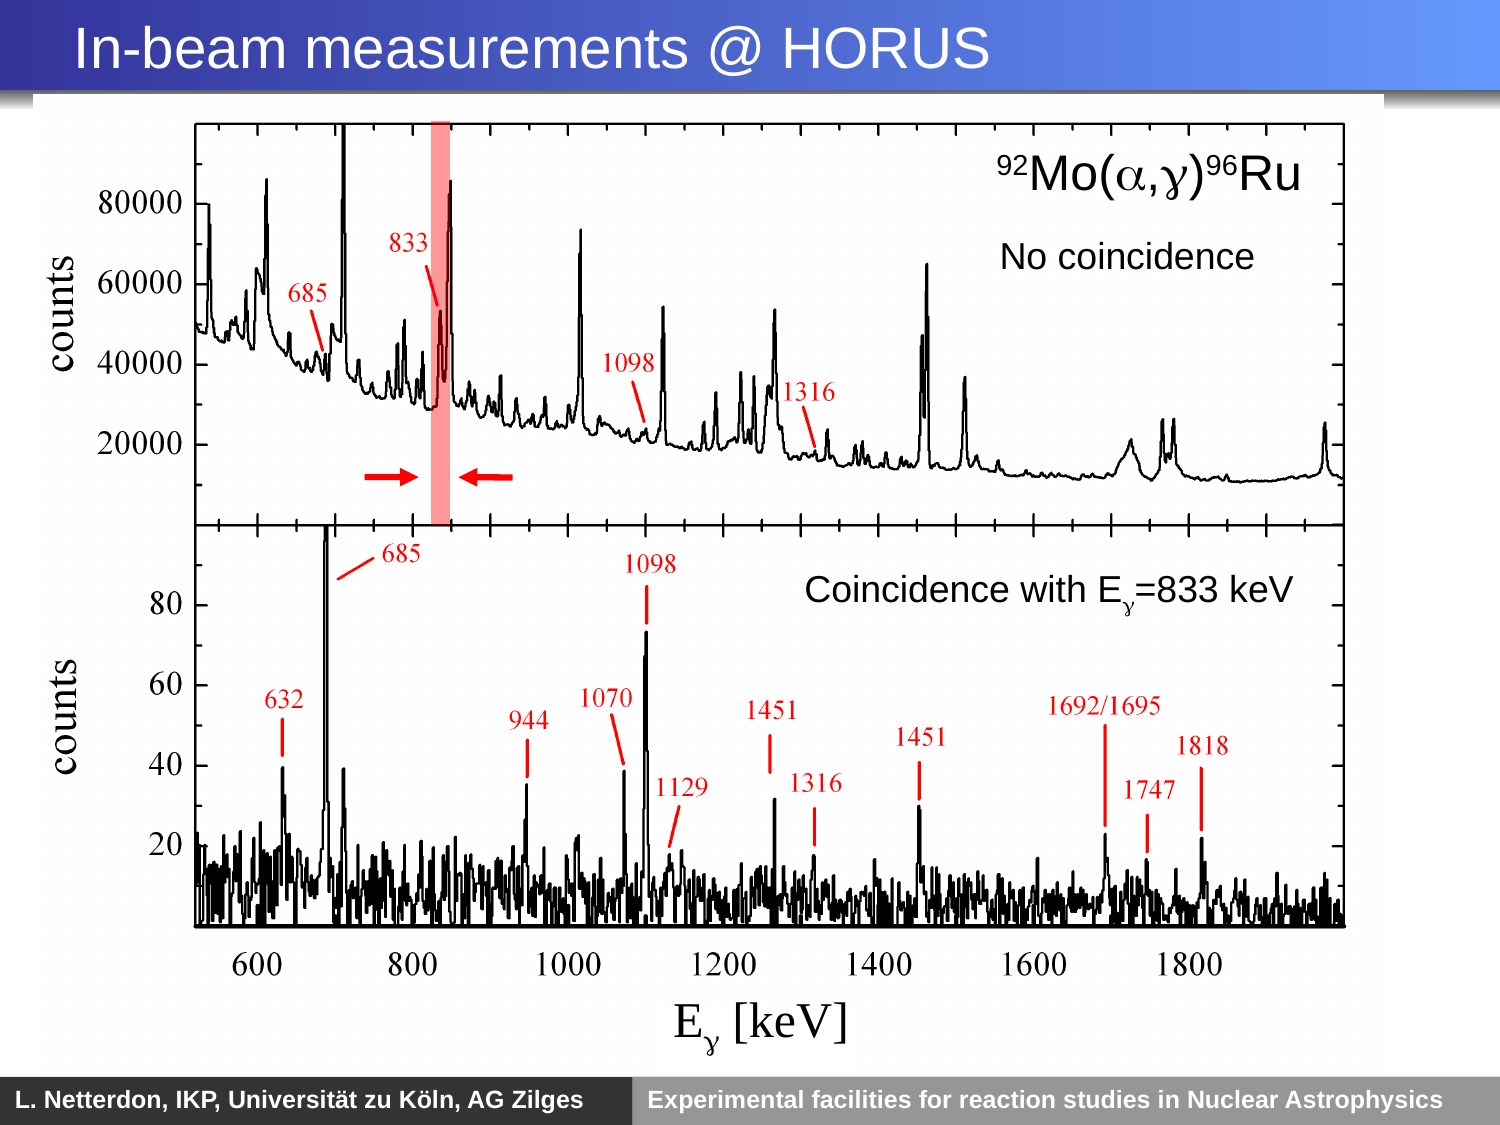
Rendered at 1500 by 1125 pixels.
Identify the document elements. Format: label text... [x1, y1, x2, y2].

title In-beam measurements @ HORUS [58, 0, 1410, 91]
picture [32, 94, 1384, 1074]
